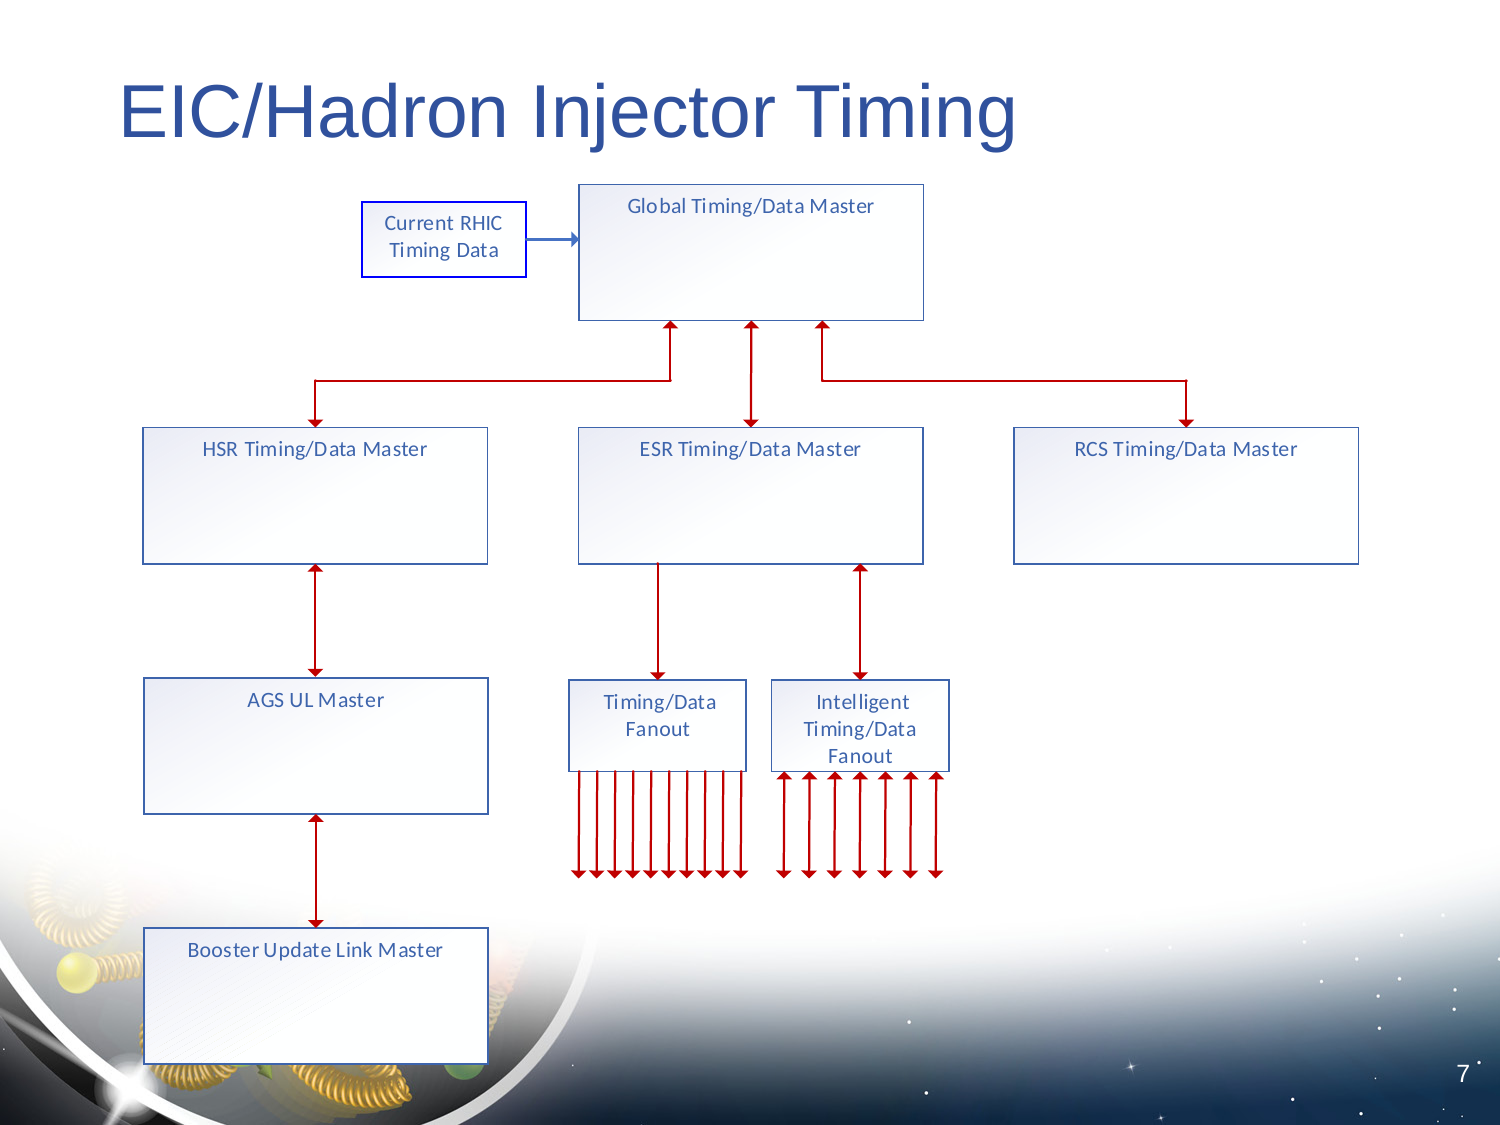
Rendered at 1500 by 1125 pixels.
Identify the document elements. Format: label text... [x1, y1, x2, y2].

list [138, 180, 1362, 1066]
slide_number 7 [1147, 1042, 1486, 1103]
picture [0, 0, 1500, 1125]
title EIC/Hadron Injector Timing [103, 59, 1397, 167]
